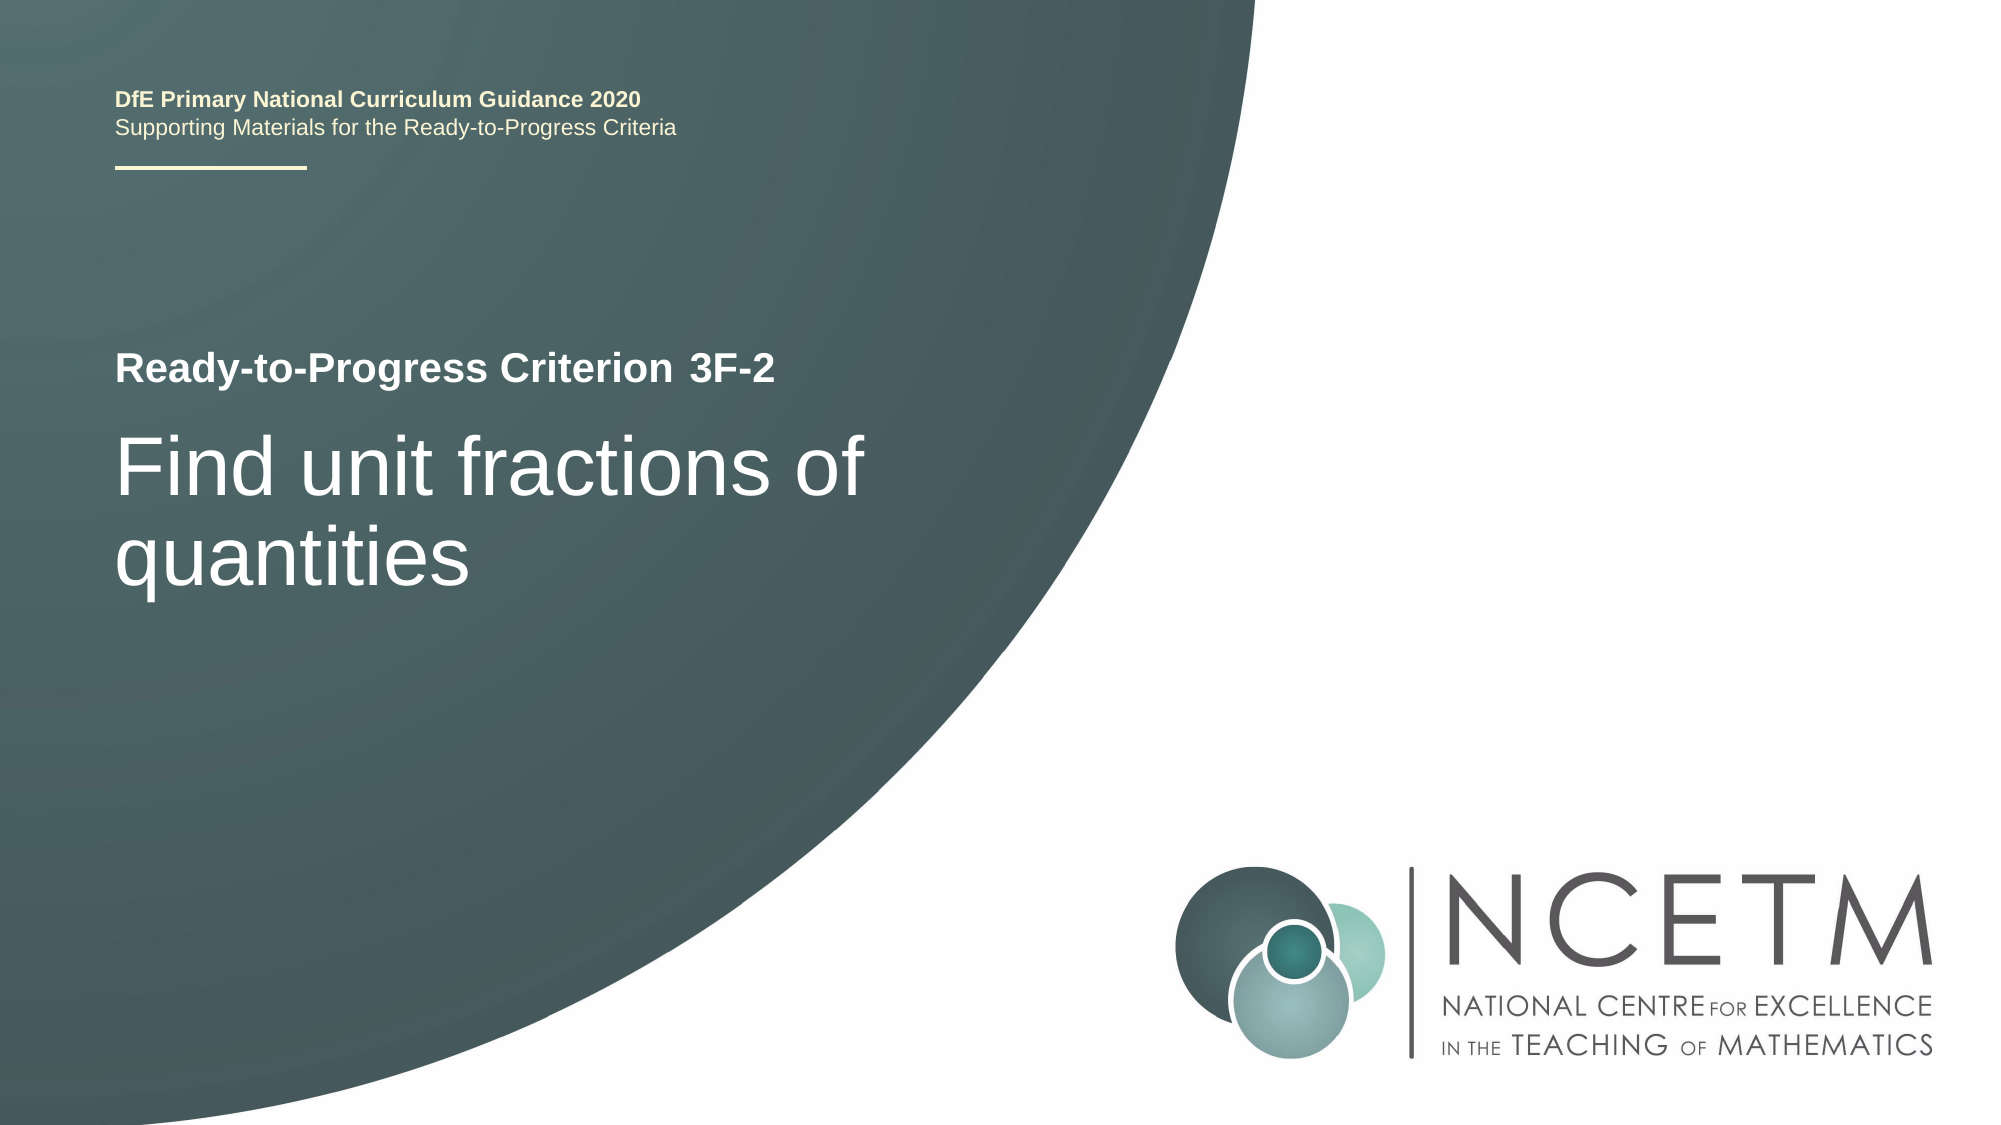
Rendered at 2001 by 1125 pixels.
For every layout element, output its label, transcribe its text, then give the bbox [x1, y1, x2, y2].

list 3F-2 [674, 338, 1043, 414]
subtitle Find unit fractions of quantities [99, 416, 1000, 912]
picture [0, 0, 2001, 1125]
